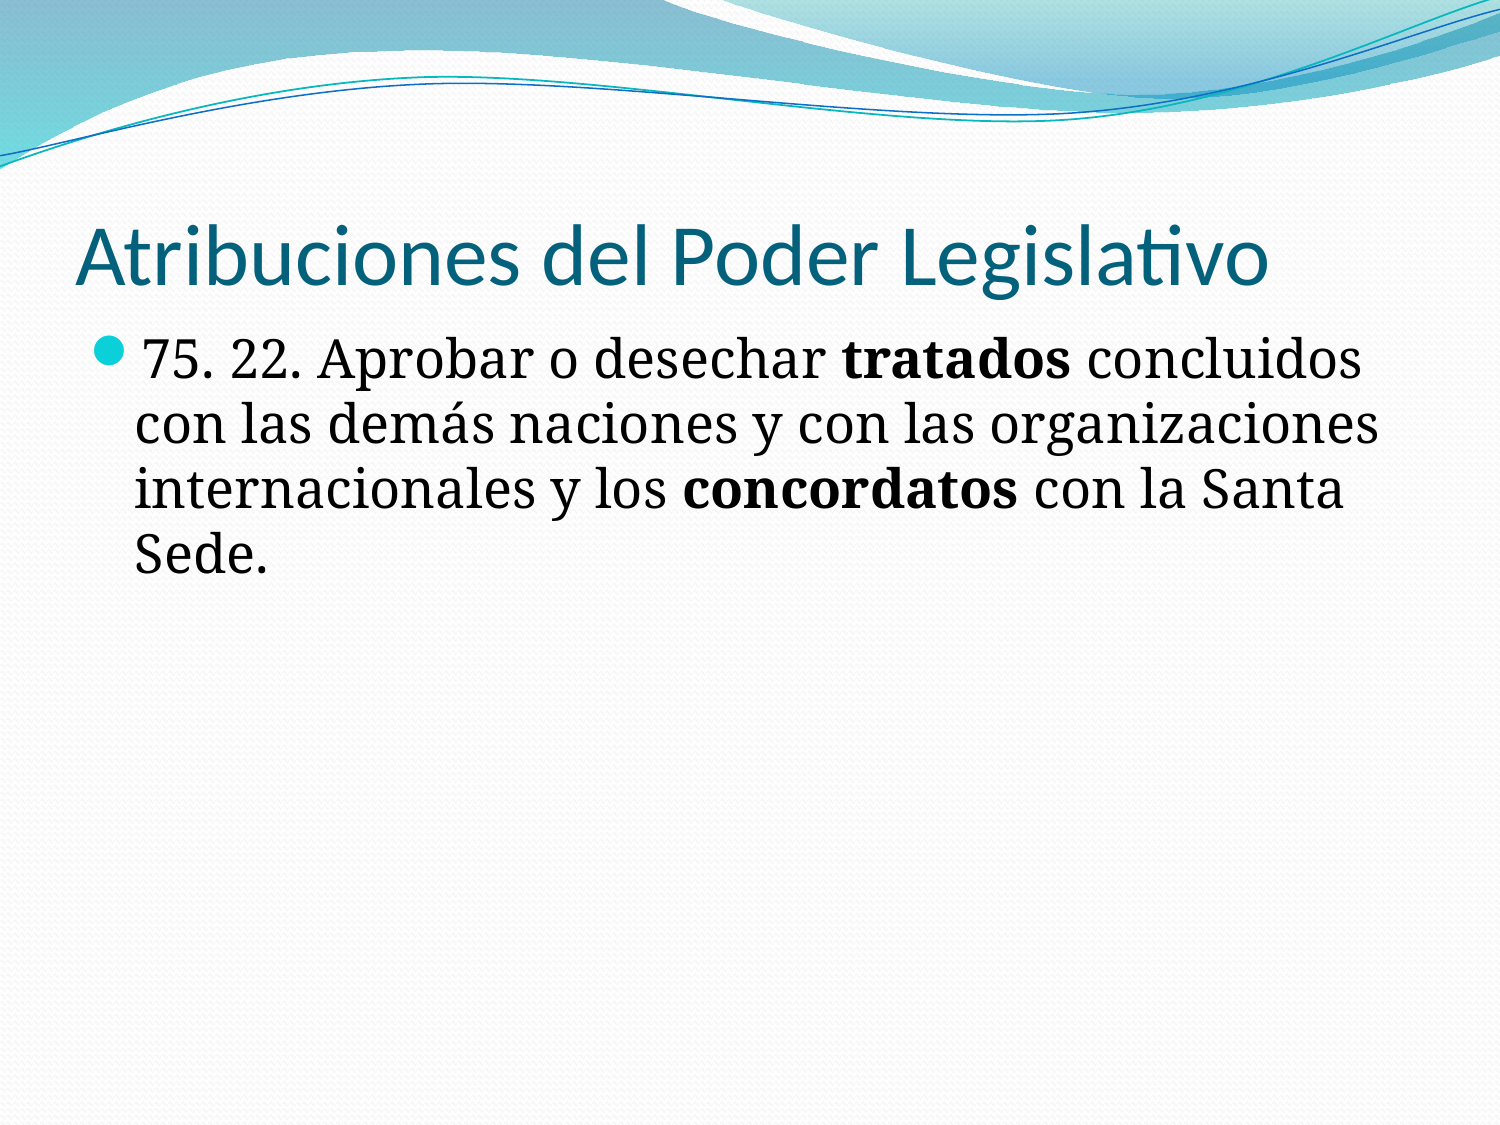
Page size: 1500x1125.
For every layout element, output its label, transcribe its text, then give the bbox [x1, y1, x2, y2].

title Atribuciones del Poder Legislativo [75, 115, 1425, 303]
list 75. 22. Aprobar o desechar tratados concluidos con las demás naciones y con las organizaciones internacionales y los concordatos con la Santa Sede. [75, 317, 1425, 1038]
